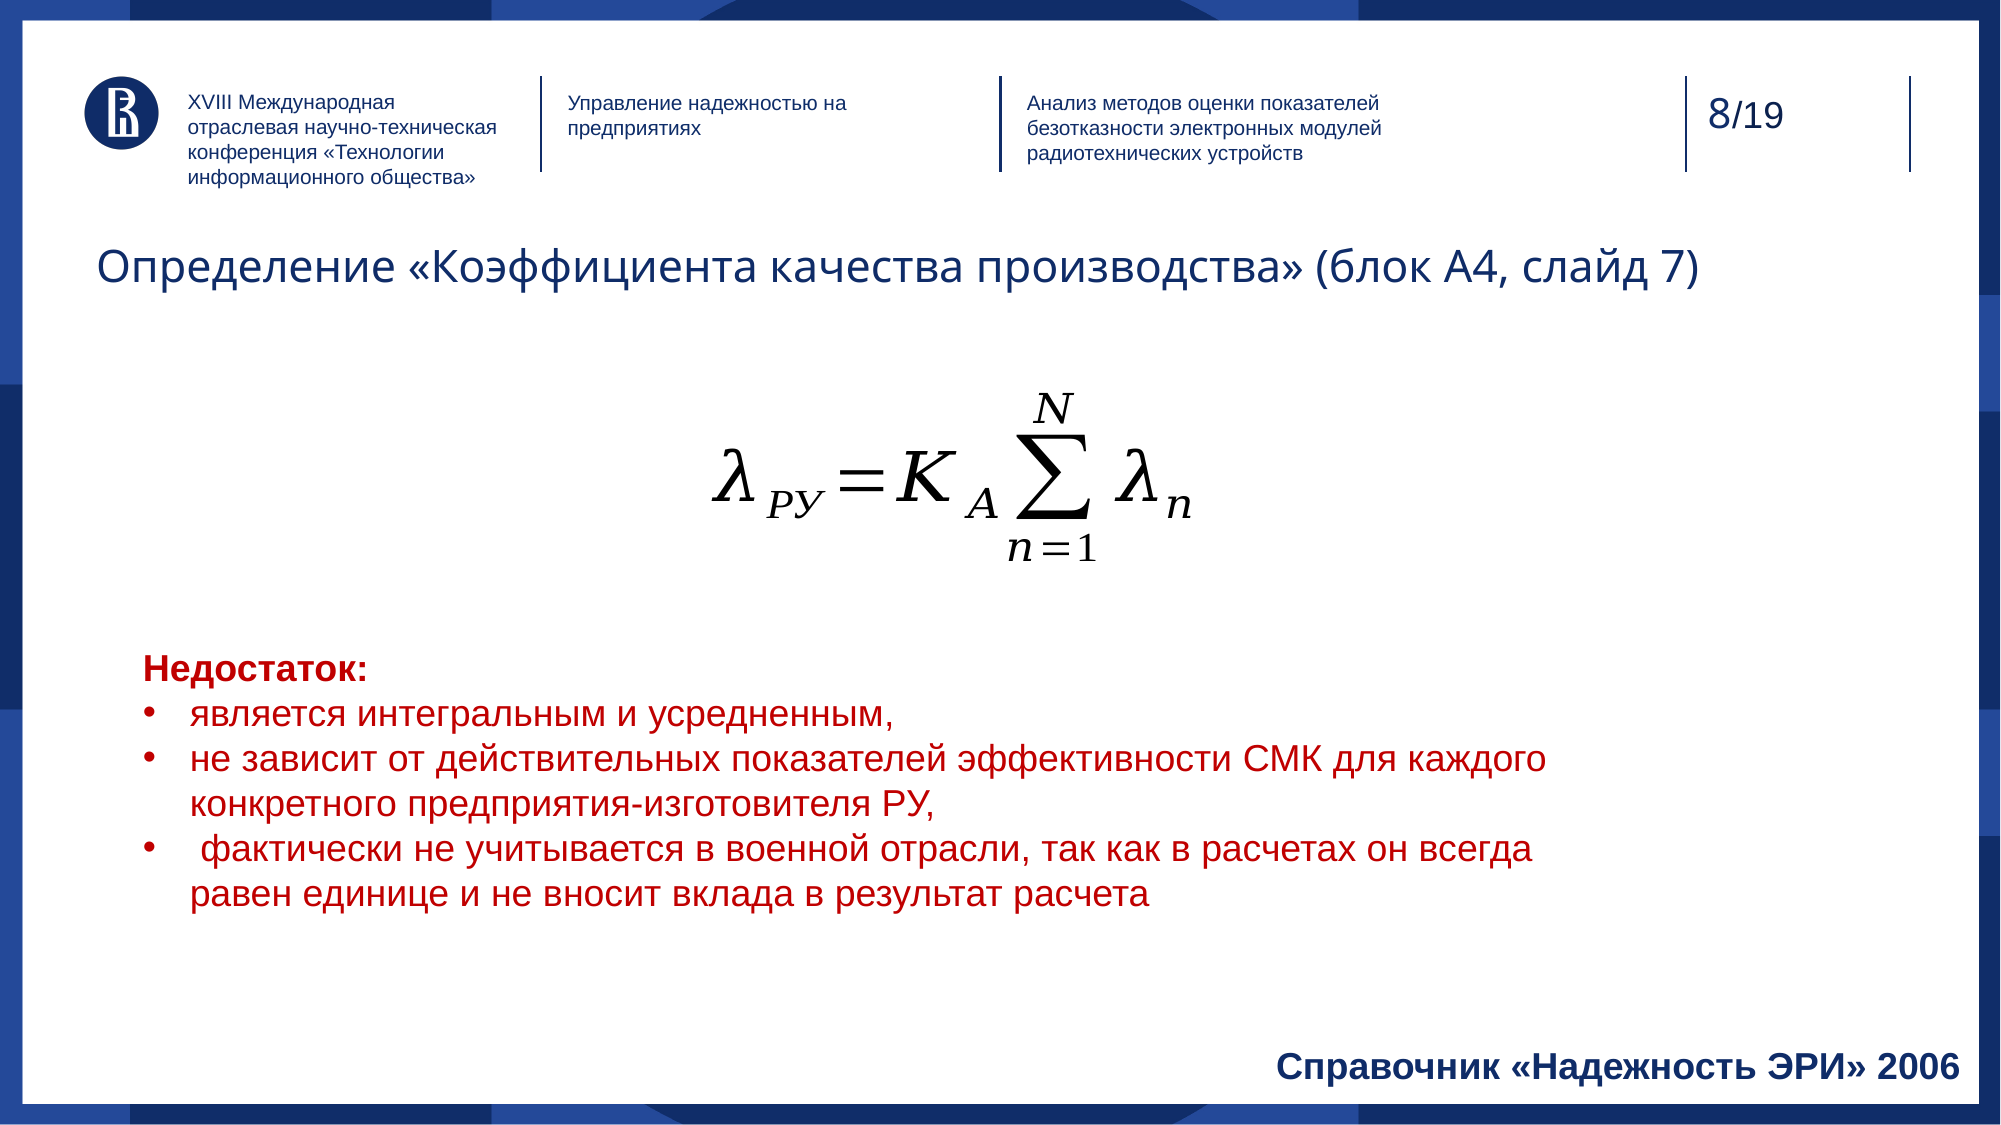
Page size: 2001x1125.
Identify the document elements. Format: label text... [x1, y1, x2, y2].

text_box Справочник «Надежность ЭРИ» 2006 [1261, 1034, 1976, 1094]
text_box Определение «Коэффициента качества производства» (блок А4, слайд 7) [96, 237, 1705, 321]
picture [0, 0, 2001, 1125]
list Анализ методов оценки показателей безотказности электронных модулей радиотехнических устройств [1026, 90, 1419, 174]
text_box /19 [1732, 90, 1893, 158]
list XVIII Международная отраслевая научно-техническая конференция «Технологии информационного общества» [187, 88, 500, 193]
list Управление надежностью на предприятиях [567, 90, 907, 157]
